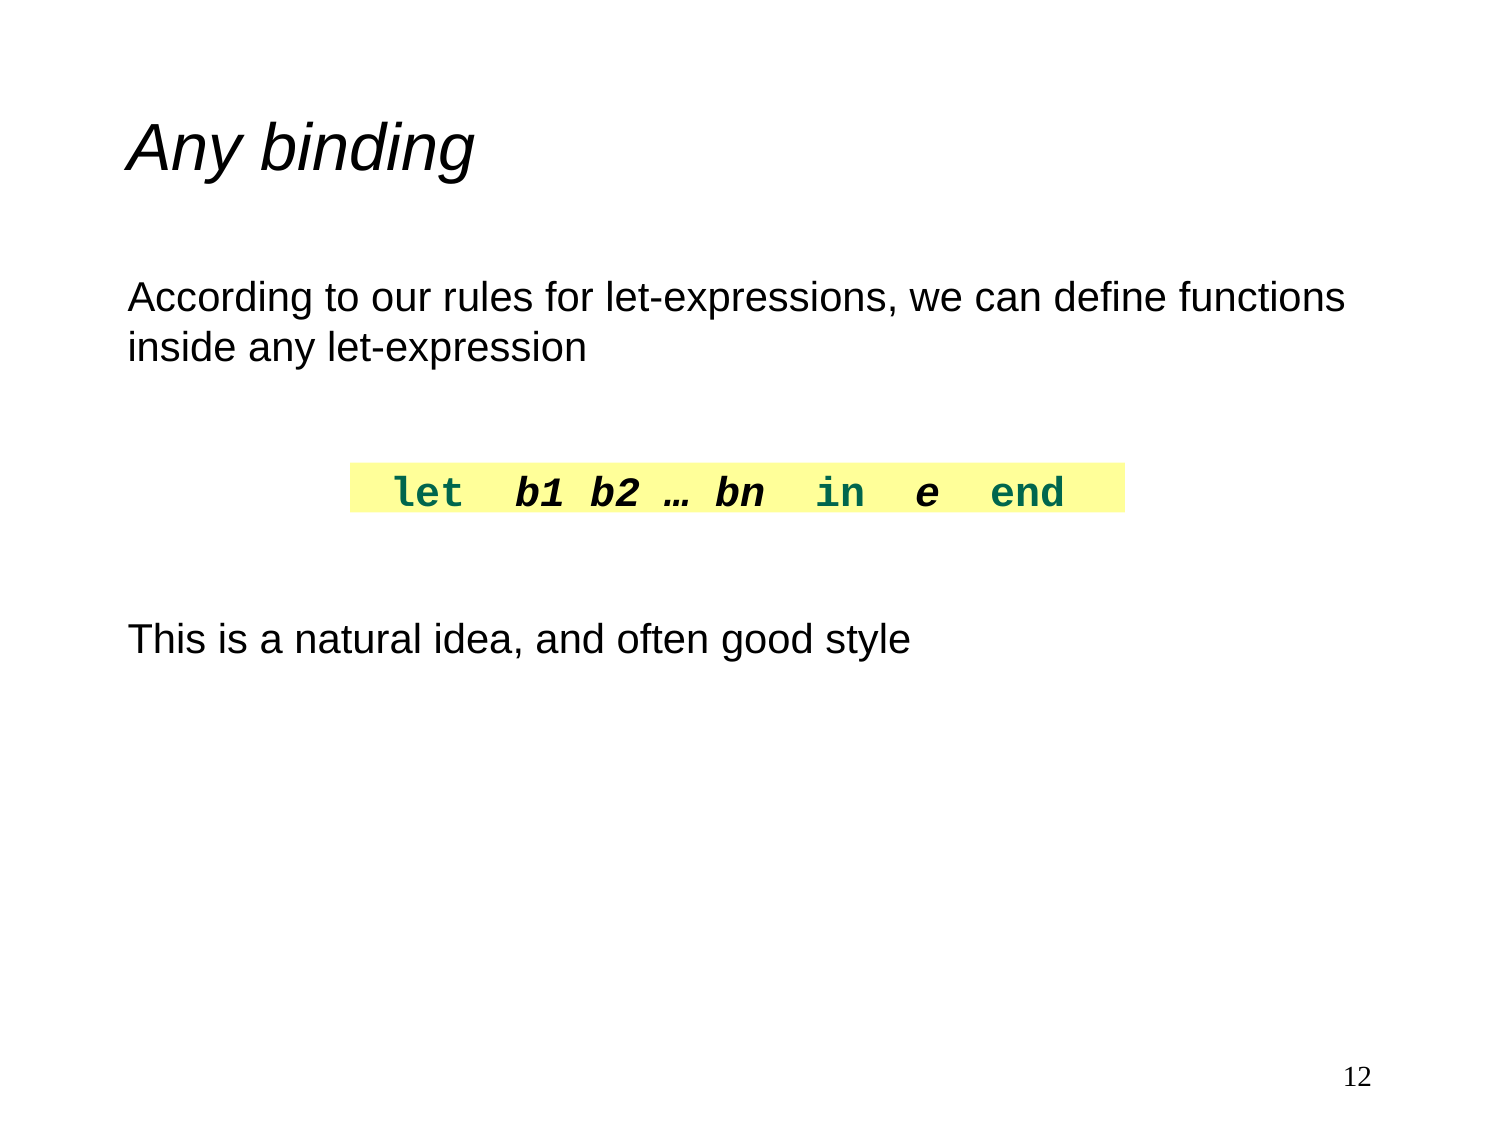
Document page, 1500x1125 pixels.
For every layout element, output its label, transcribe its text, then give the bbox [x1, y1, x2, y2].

title Any binding [112, 49, 1388, 238]
slide_number 12 [1074, 1049, 1388, 1125]
list According to our rules for let-expressions, we can define functions inside any let-expression This is a natural idea, and often good style [112, 262, 1388, 1001]
text_box let b1 b2 … bn in e end [350, 462, 1125, 513]
